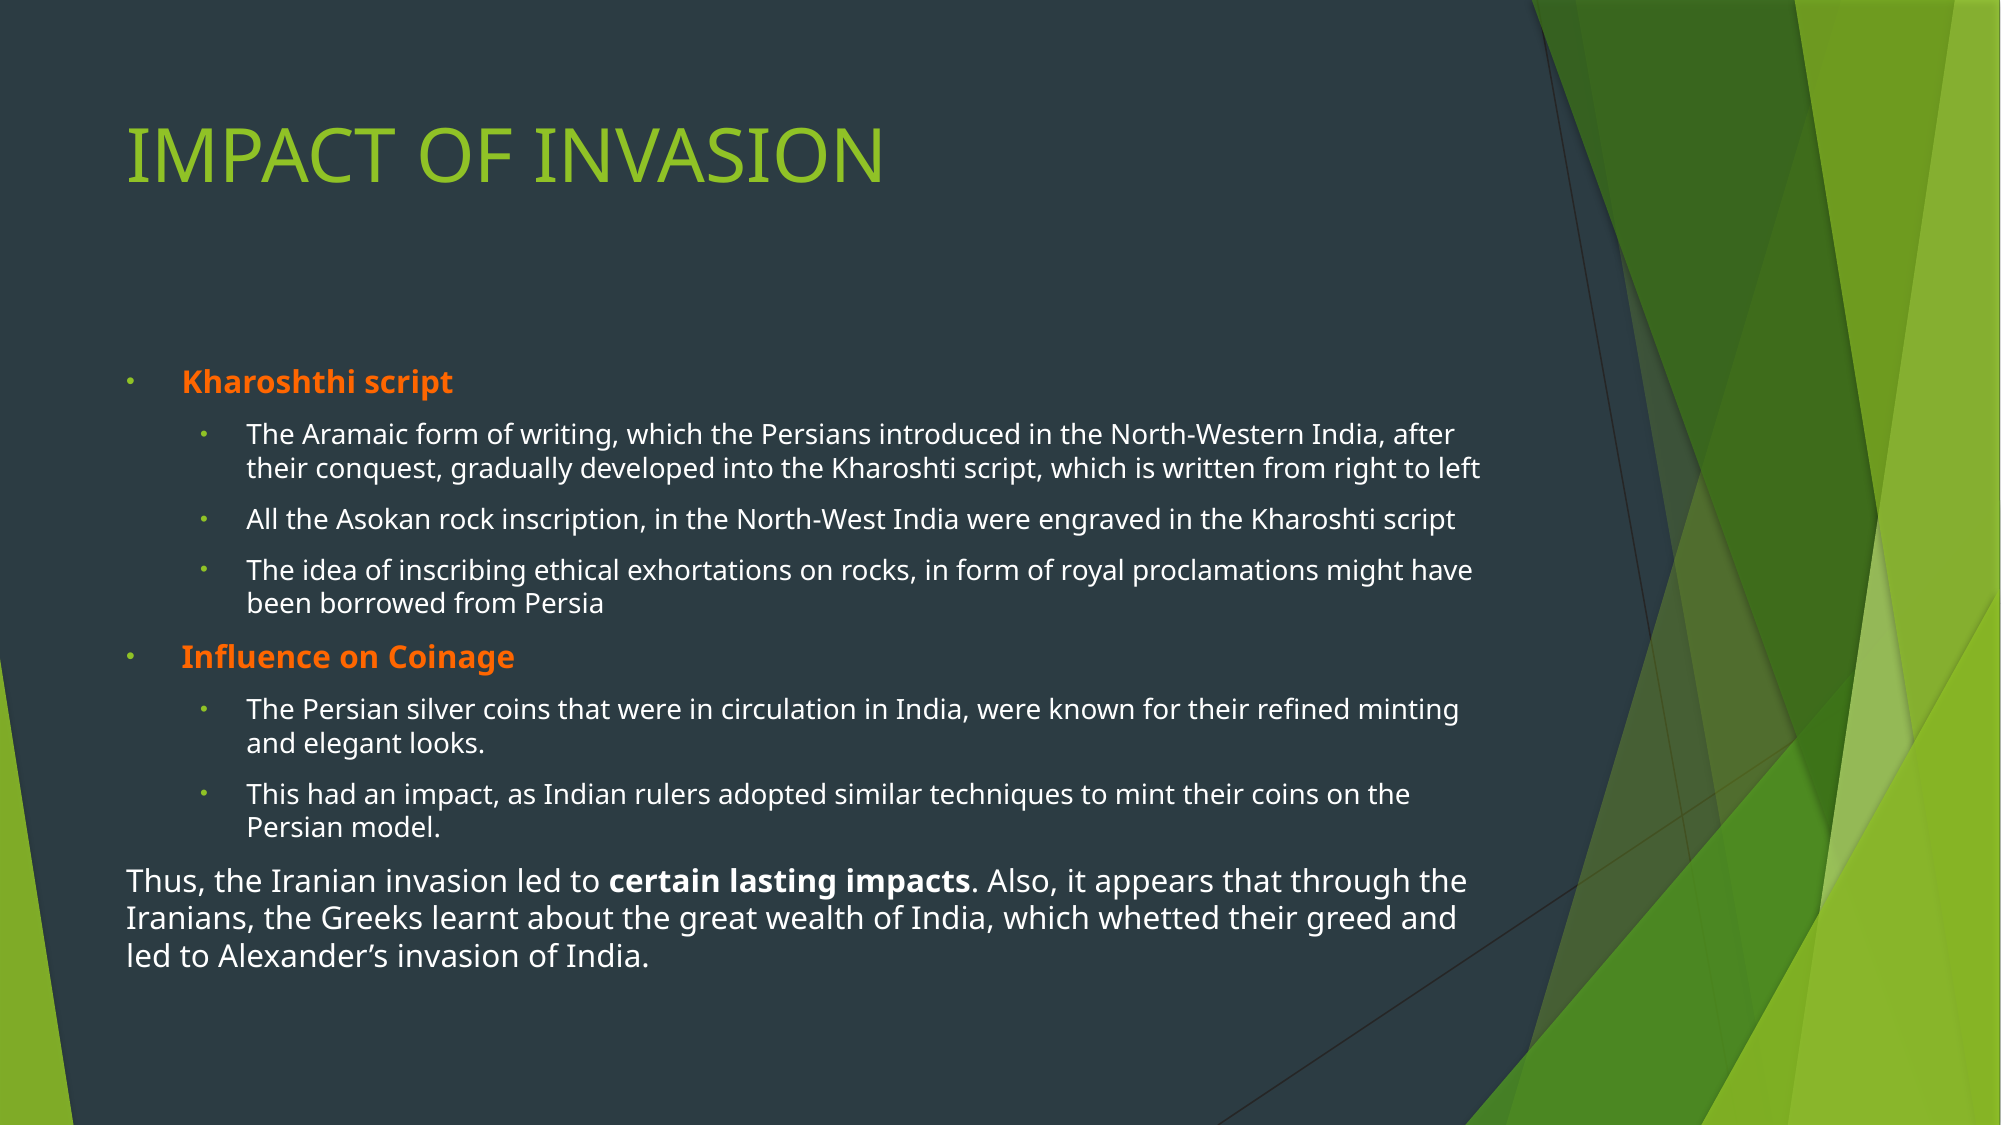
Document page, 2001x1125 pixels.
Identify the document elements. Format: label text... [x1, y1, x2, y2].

list Kharoshthi script The Aramaic form of writing, which the Persians introduced in the North-Western India, after their conquest, gradually developed into the Kharoshti script, which is written from right to left All the Asokan rock inscription, in the North-West India were engraved in the Kharoshti script The idea of inscribing ethical exhortations on rocks, in form of royal proclamations might have been borrowed from Persia Influence on Coinage The Persian silver coins that were in circulation in India, were known for their refined minting and elegant looks. This had an impact, as Indian rulers adopted similar techniques to mint their coins on the Persian model. Thus, the Iranian invasion led to certain lasting impacts. Also, it appears that through the Iranians, the Greeks learnt about the great wealth of India, which whetted their greed and led to Alexander’s invasion of India. [111, 354, 1522, 992]
title IMPACT OF INVASION [111, 99, 1522, 317]
